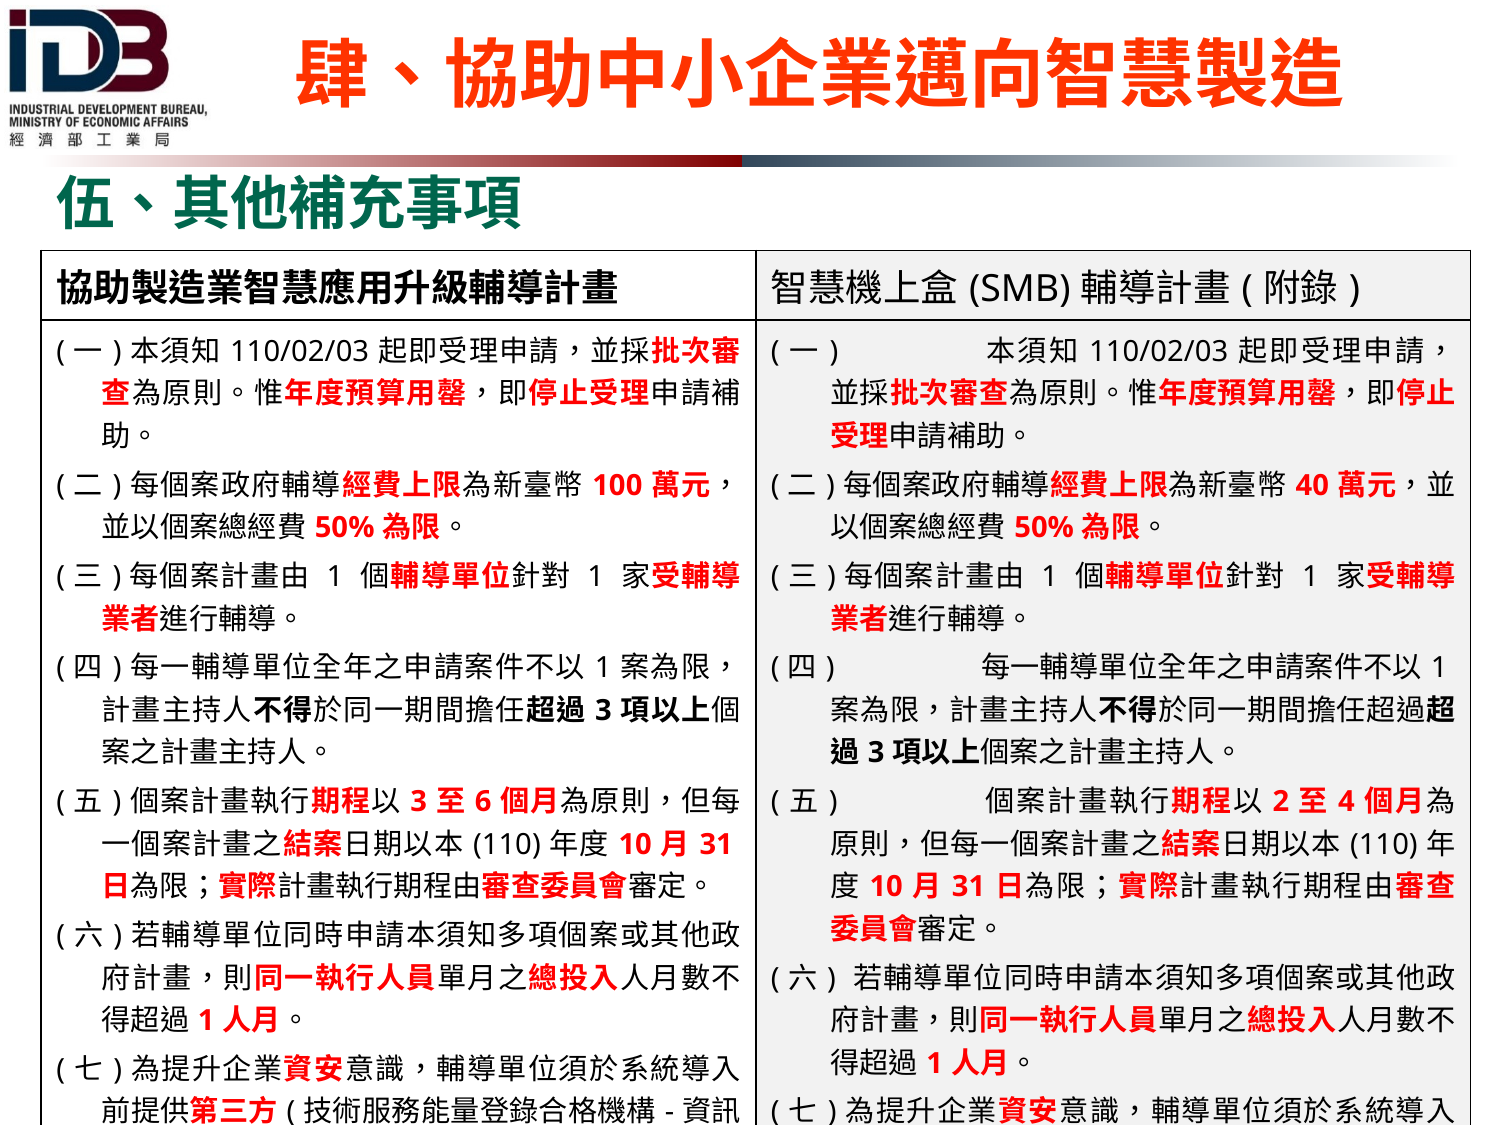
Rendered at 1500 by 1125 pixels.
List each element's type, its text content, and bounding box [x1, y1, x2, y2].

title 肆、協助中小企業邁向智慧製造 [143, 7, 1495, 136]
picture [4, 5, 211, 149]
table_cell (一) 本須知110/02/03起即受理申請，並採批次審查為原則。惟年度預算用罄，即停止受理申請補助。 (二)每個案政府輔導經費上限為新臺幣40萬元，並以個案總經費50%為限。 (三)每個案計畫由 1 個輔導單位針對 1 家受輔導業者進行輔導。 (四) 每一輔導單位全年之申請案件不以1案為限，計畫主持人不得於同一期間擔任超過超過3項以上個案之計畫主持人。 (五) 個案計畫執行期程以2至4個月為原則，但每一個案計畫之結案日期以本(110)年度10月31日為限；實際計畫執行期程由審查委員會審定。 (六) 若輔導單位同時申請本須知多項個案或其他政府計畫，則同一執行人員單月之總投入人月數不得超過1人月。 (七)為提升企業資安意識，輔導單位須於系統導入前提供第三方(技術服務能量登錄合格機構-資訊安全IS類)資安檢測相關文件，並於結案時提供之資安檢測報告之高度風險項目須為0項。。 [757, 321, 1470, 1125]
table_header 智慧機上盒(SMB)輔導計畫(附錄) [757, 251, 1470, 319]
text_box 伍、其他補充事項 [41, 159, 1402, 250]
table_header 協助製造業智慧應用升級輔導計畫 [42, 251, 755, 319]
table_cell (一)本須知110/02/03起即受理申請，並採批次審查為原則。惟年度預算用罄，即停止受理申請補助。 (二)每個案政府輔導經費上限為新臺幣100萬元，並以個案總經費50%為限。 (三)每個案計畫由 1 個輔導單位針對 1 家受輔導業者進行輔導。 (四)每一輔導單位全年之申請案件不以1案為限，計畫主持人不得於同一期間擔任超過3項以上個案之計畫主持人。 (五)個案計畫執行期程以3至6個月為原則，但每一個案計畫之結案日期以本(110)年度10月31日為限；實際計畫執行期程由審查委員會審定。 (六)若輔導單位同時申請本須知多項個案或其他政府計畫，則同一執行人員單月之總投入人月數不得超過1人月。 (七)為提升企業資安意識，輔導單位須於系統導入前提供第三方(技術服務能量登錄合格機構-資訊安全IS類)資安檢測相關文件，並於結案時提供之資安檢測報告之高度風險項目須為0項。 [42, 321, 755, 1125]
